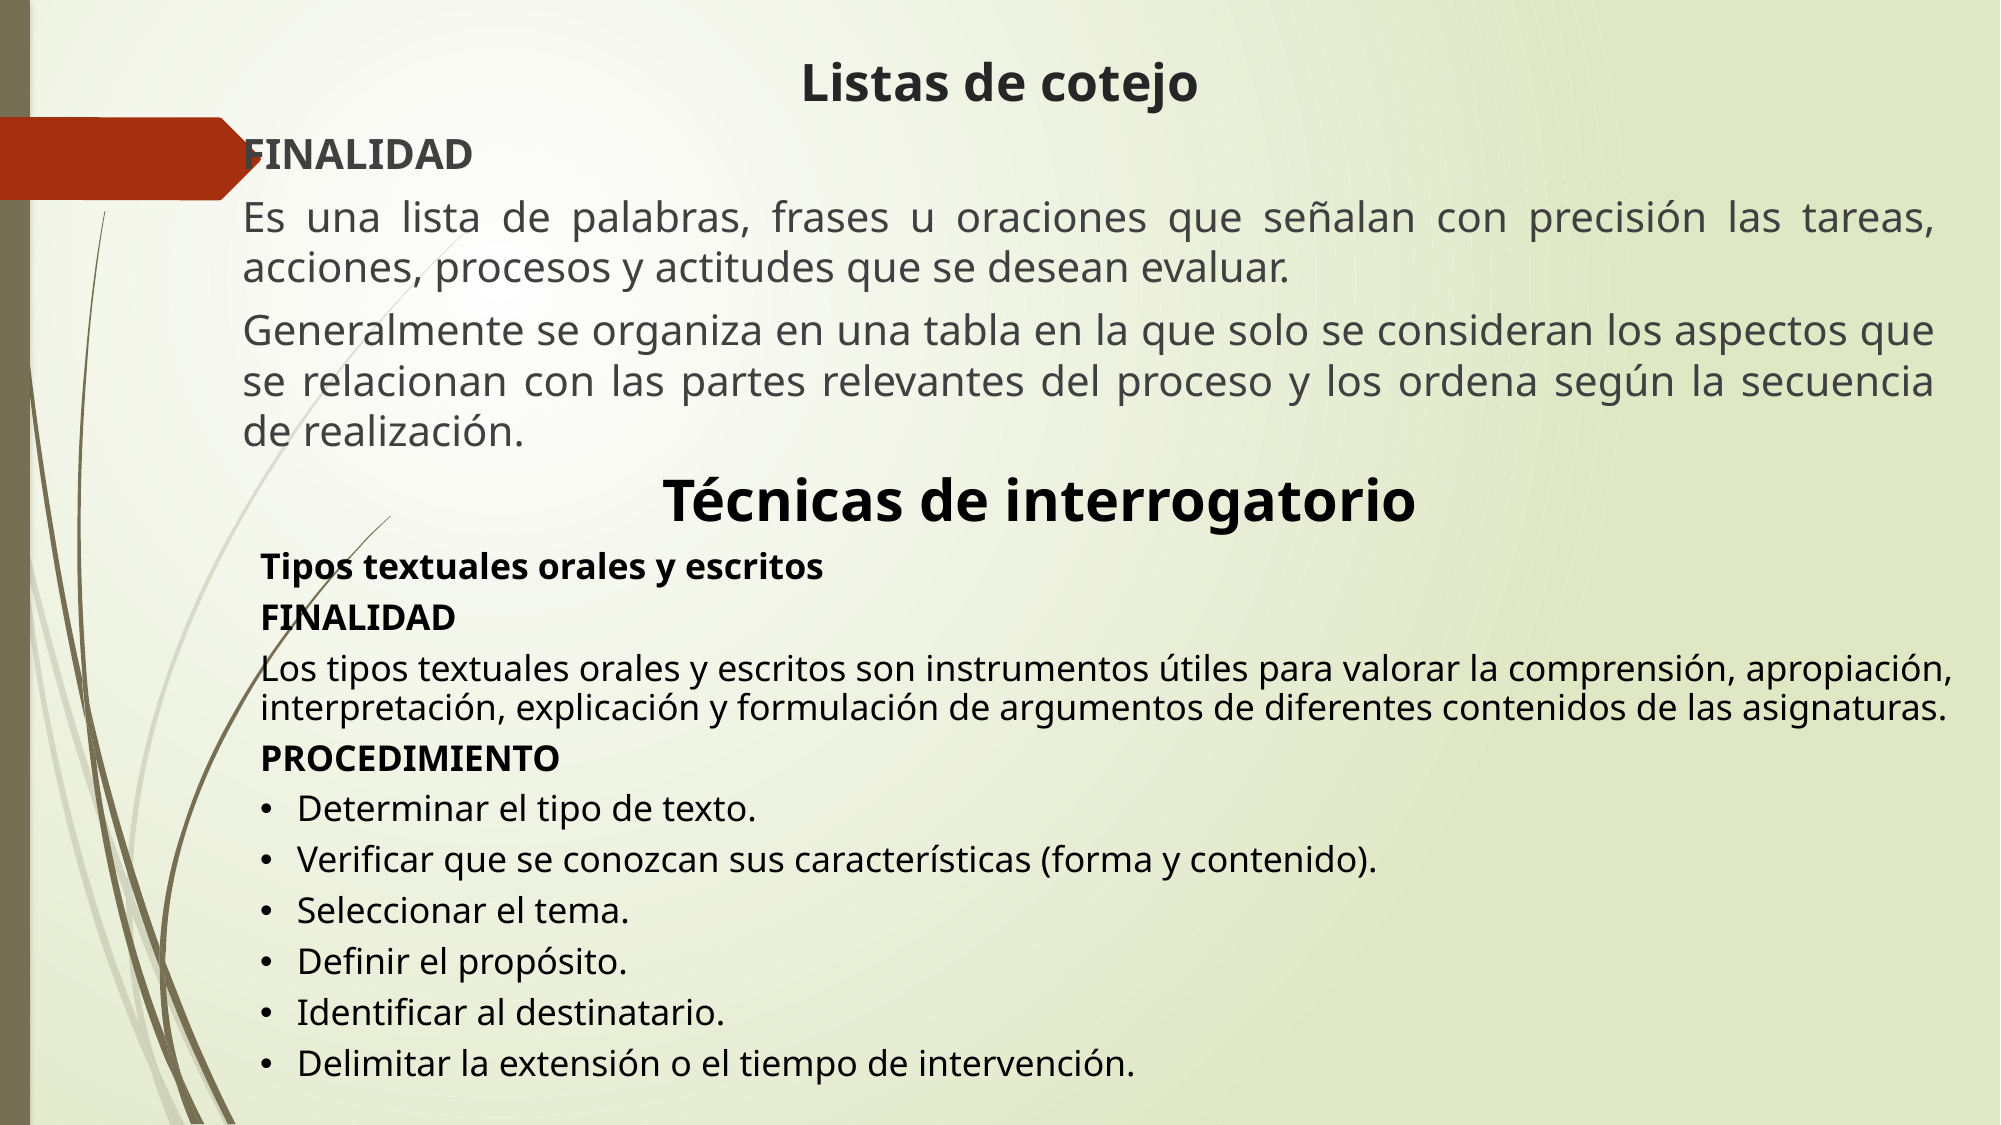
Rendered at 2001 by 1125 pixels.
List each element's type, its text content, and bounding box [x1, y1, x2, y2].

list FINALIDAD Es una lista de palabras, frases u oraciones que señalan con precisión las tareas, acciones, procesos y actitudes que se desean evaluar. Generalmente se organiza en una tabla en la que solo se consideran los aspectos que se relacionan con las partes relevantes del proceso y los ordena según la secuencia de realización. [227, 120, 1953, 465]
title Listas de cotejo [137, 42, 1863, 120]
text_box Técnicas de interrogatorio [177, 464, 1903, 542]
text_box Tipos textuales orales y escritos FINALIDAD Los tipos textuales orales y escritos son instrumentos útiles para valorar la comprensión, apropiación, interpretación, explicación y formulación de argumentos de diferentes contenidos de las asignaturas. PROCEDIMIENTO Determinar el tipo de texto. Verificar que se conozcan sus características (forma y contenido). Seleccionar el tema. Definir el propósito. Identificar al destinatario. Delimitar la extensión o el tiempo de intervención. [245, 541, 1971, 1125]
